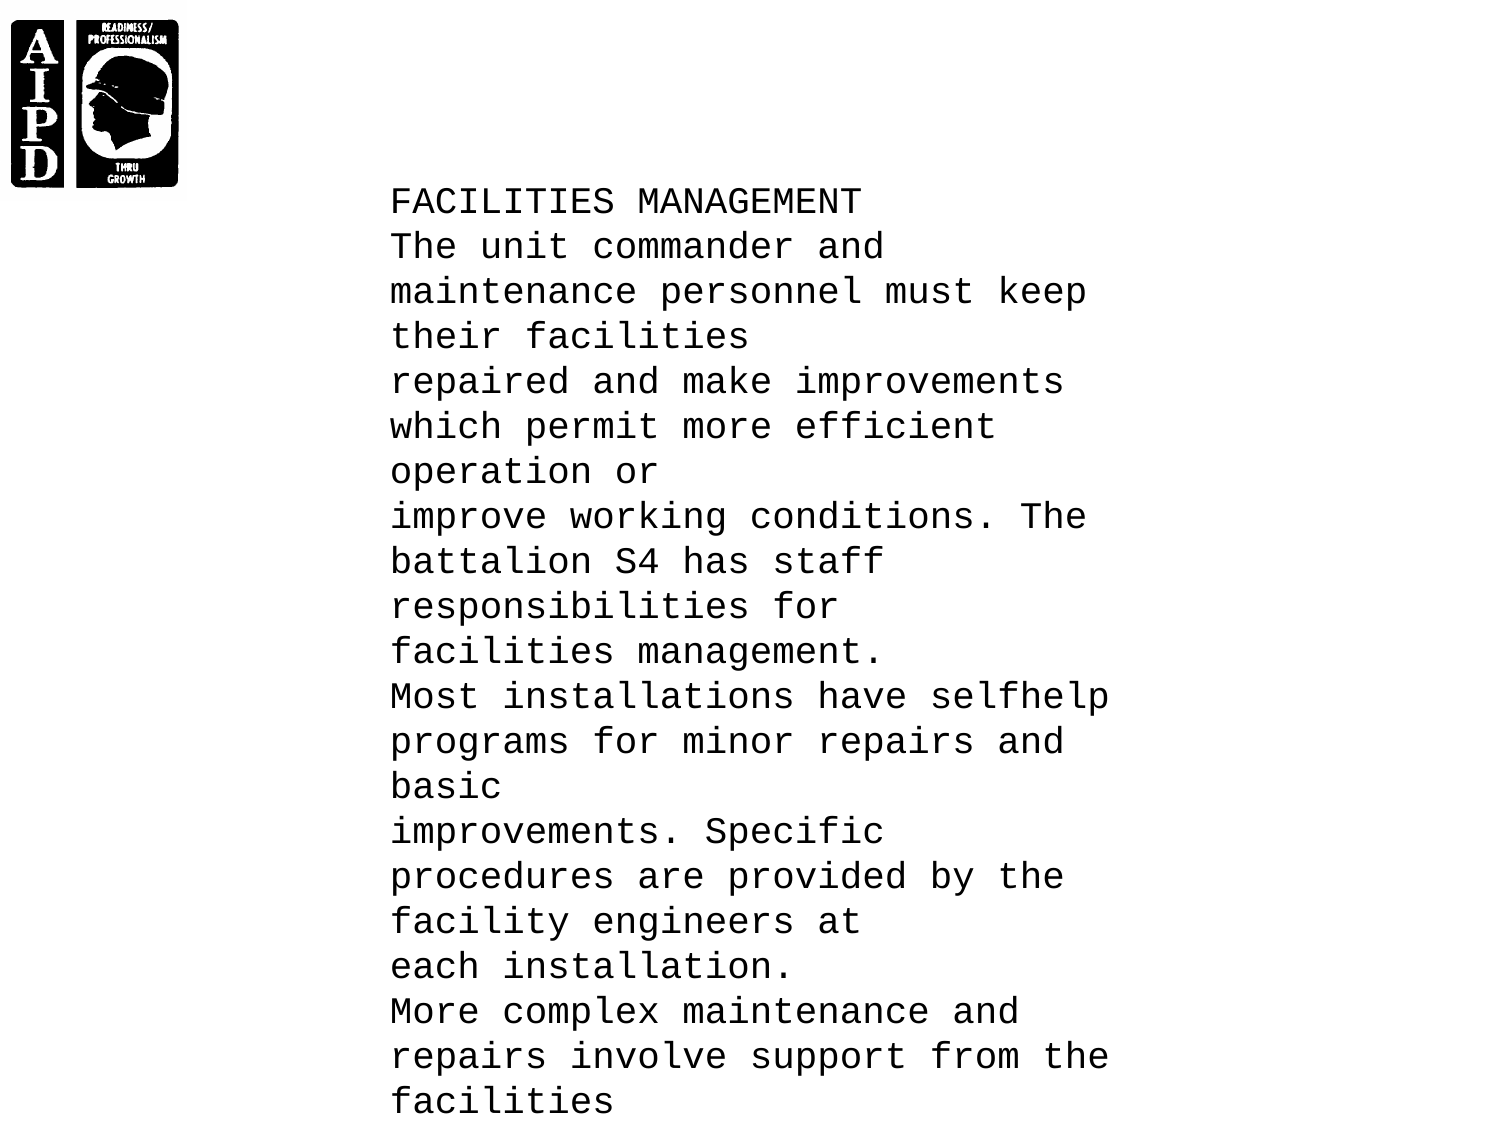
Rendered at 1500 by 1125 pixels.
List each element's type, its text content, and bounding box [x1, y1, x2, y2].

picture [0, 0, 187, 201]
text_box FACILITIES MANAGEMENT The unit commander and maintenance personnel must keep their facilities repaired and make improvements which permit more efficient operation or improve working conditions. The battalion S4 has staff responsibilities for facilities management. Most installations have selfhelp programs for minor repairs and basic improvements. Specific procedures are provided by the facility engineers at each installation. More complex maintenance and repairs involve support from the facilities engineers. Work requests are grouped in two categories, as follows: [374, 168, 1125, 1125]
